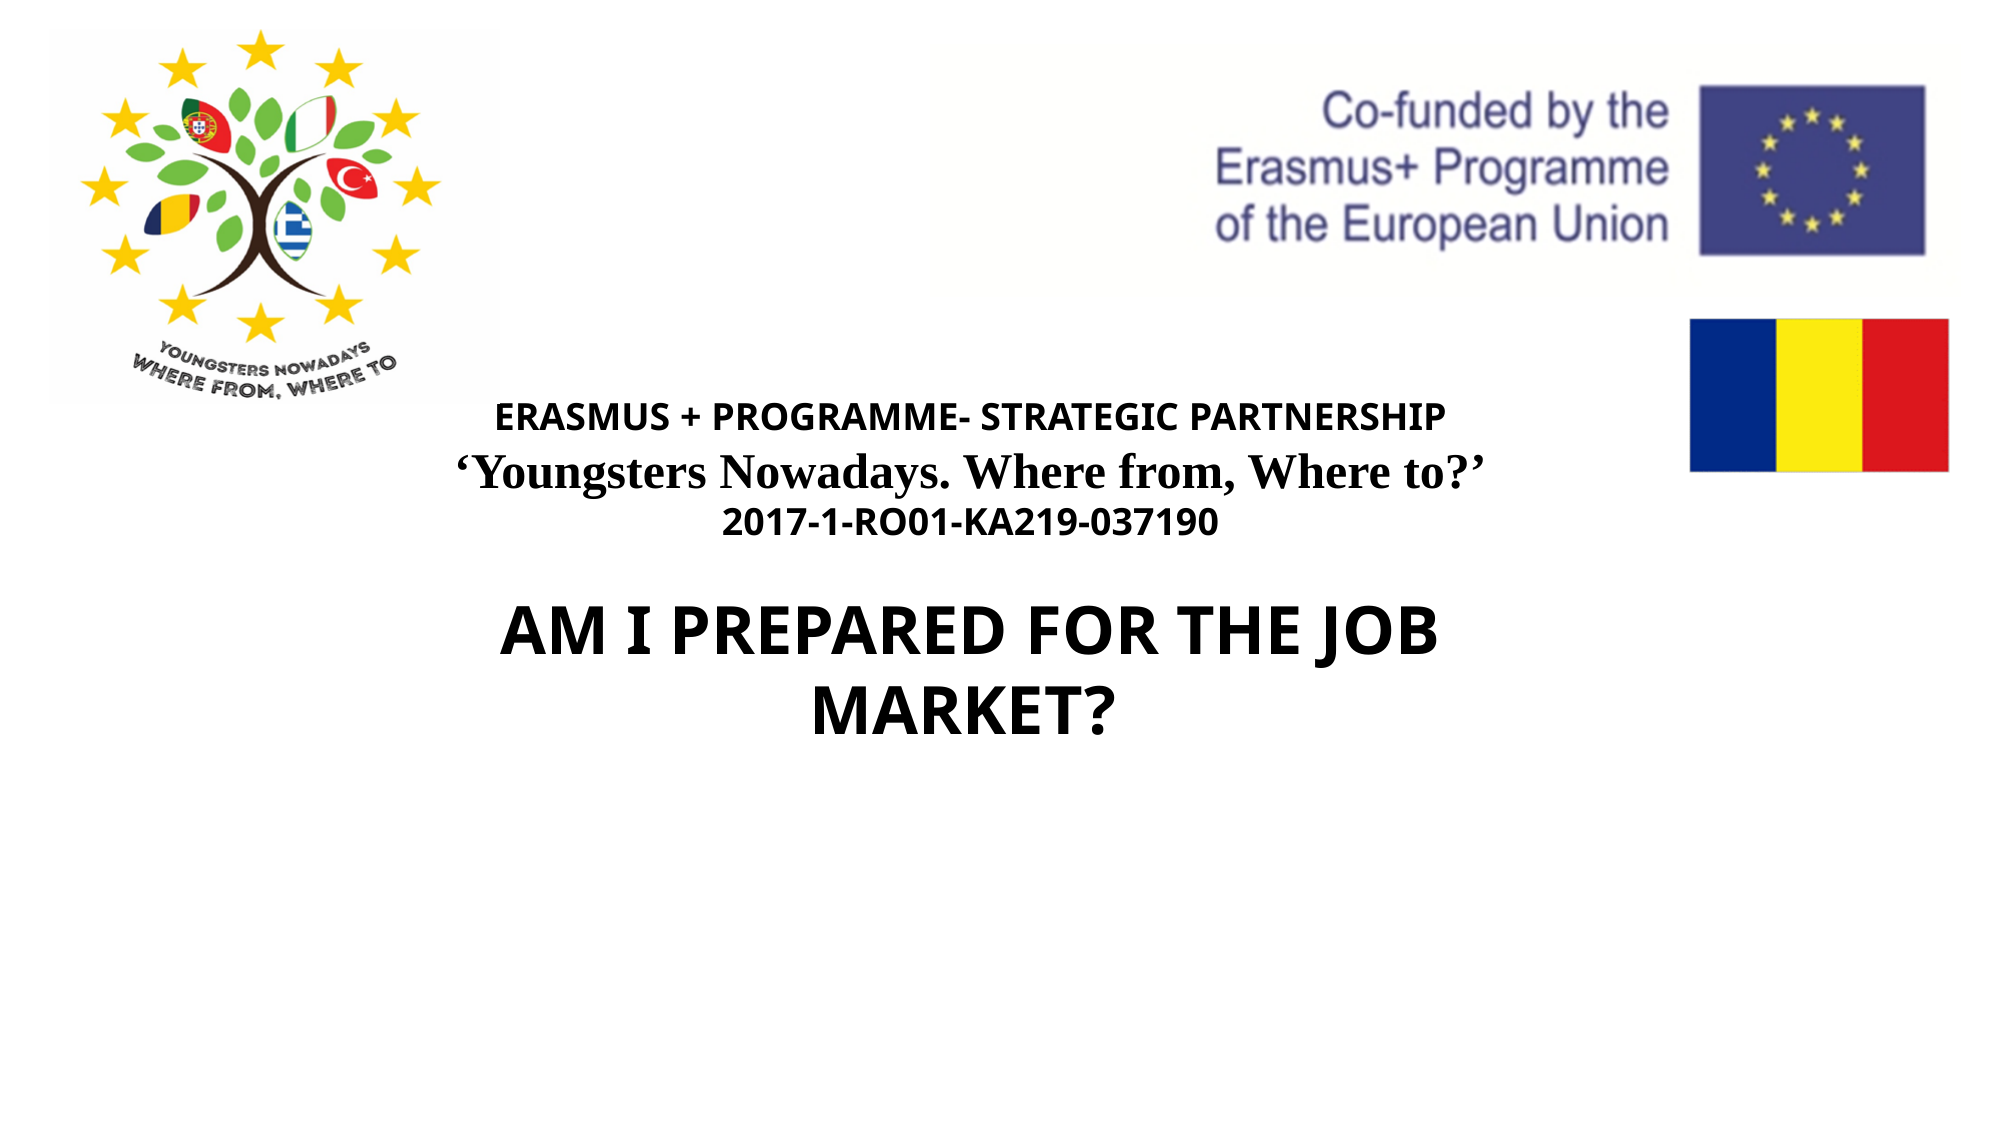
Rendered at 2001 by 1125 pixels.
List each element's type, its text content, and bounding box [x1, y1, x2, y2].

picture [929, 44, 1961, 298]
text_box ERASMUS + PROGRAMME- STRATEGIC PARTNERSHIP ‘Youngsters Nowadays. Where from, Where to?’ 2017-1-RO01-KA219-037190 AM I PREPARED FOR THE JOB MARKET? [392, 385, 1549, 756]
picture [49, 29, 500, 404]
picture [1689, 318, 1950, 473]
